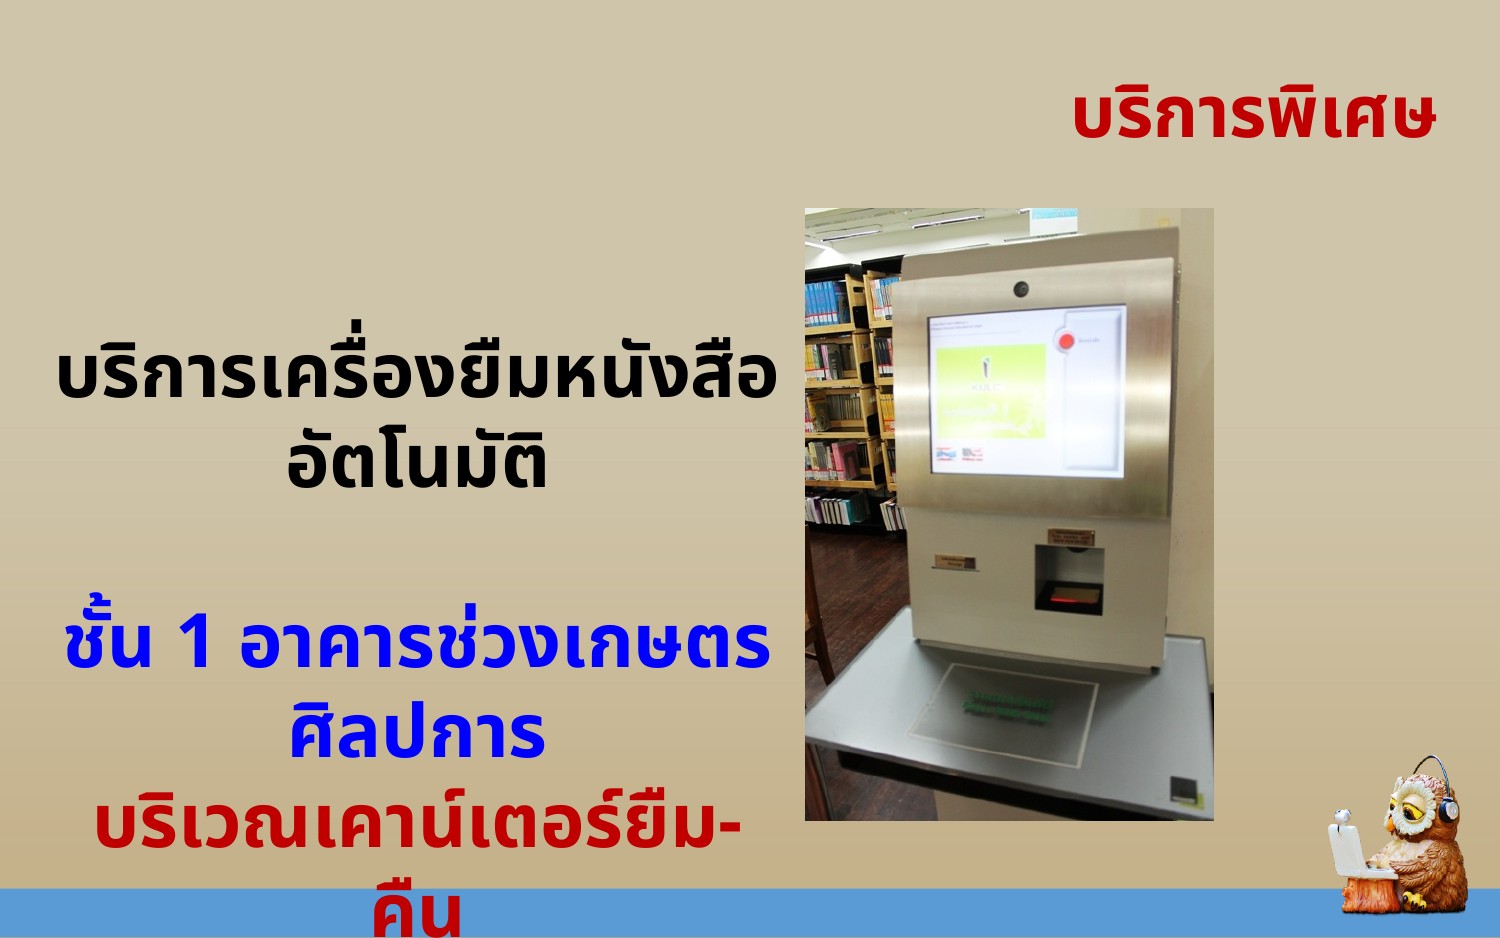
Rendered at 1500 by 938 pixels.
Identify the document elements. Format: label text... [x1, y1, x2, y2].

list บริการพิเศษ [1009, 67, 1500, 162]
picture [0, 0, 1500, 917]
text_box บริการเครื่องยืมหนังสืออัตโนมัติ ชั้น 1 อาคารช่วงเกษตรศิลปการ บริเวณเคาน์เตอร์ยืม-คืน [29, 315, 806, 938]
